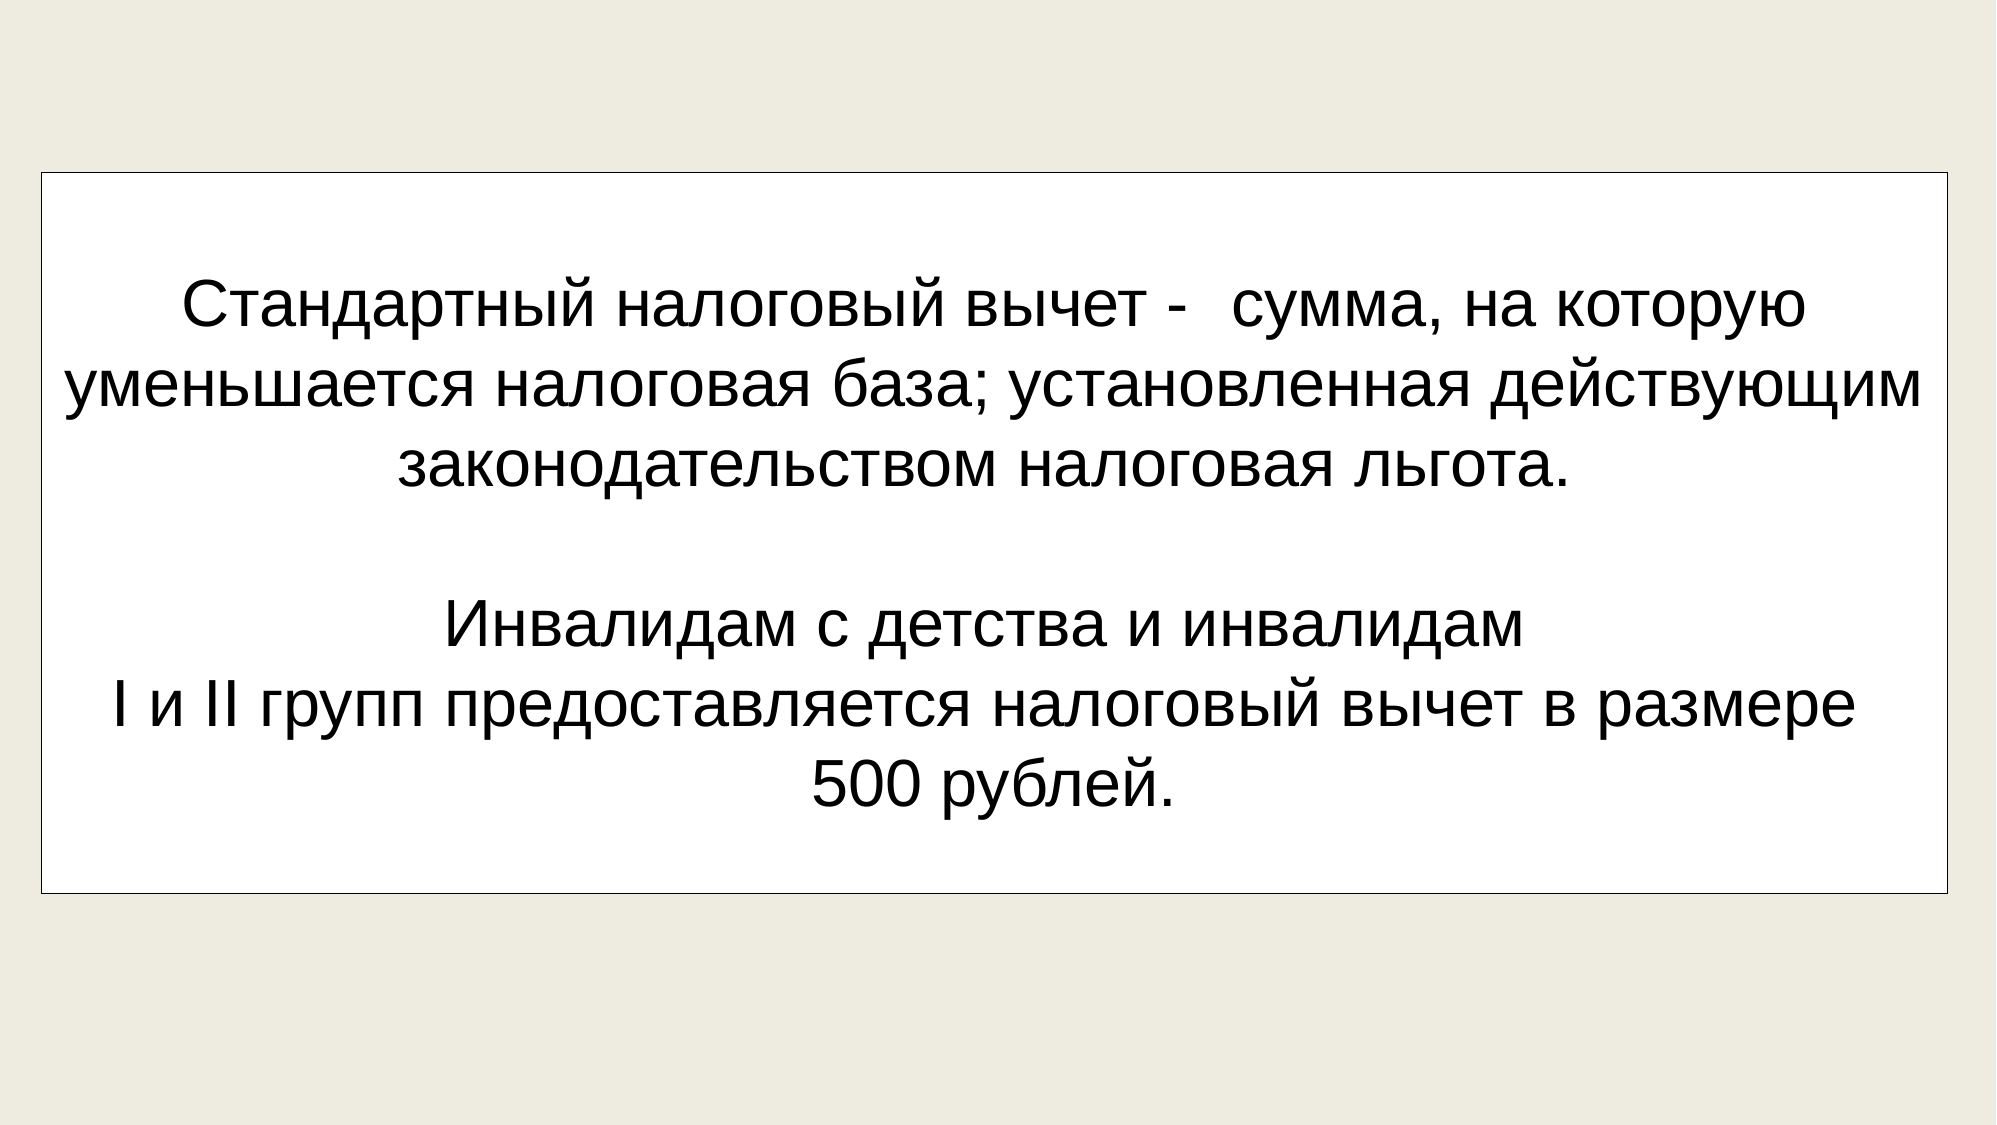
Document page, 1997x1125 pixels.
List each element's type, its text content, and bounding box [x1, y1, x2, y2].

text_box Стандартный налоговый вычет - сумма, на которую уменьшается налоговая база; установленная действующим законодательством налоговая льгота. Инвалидам с детства и инвалидам I и II групп предоставляется налоговый вычет в размере 500 рублей. [41, 172, 1948, 894]
